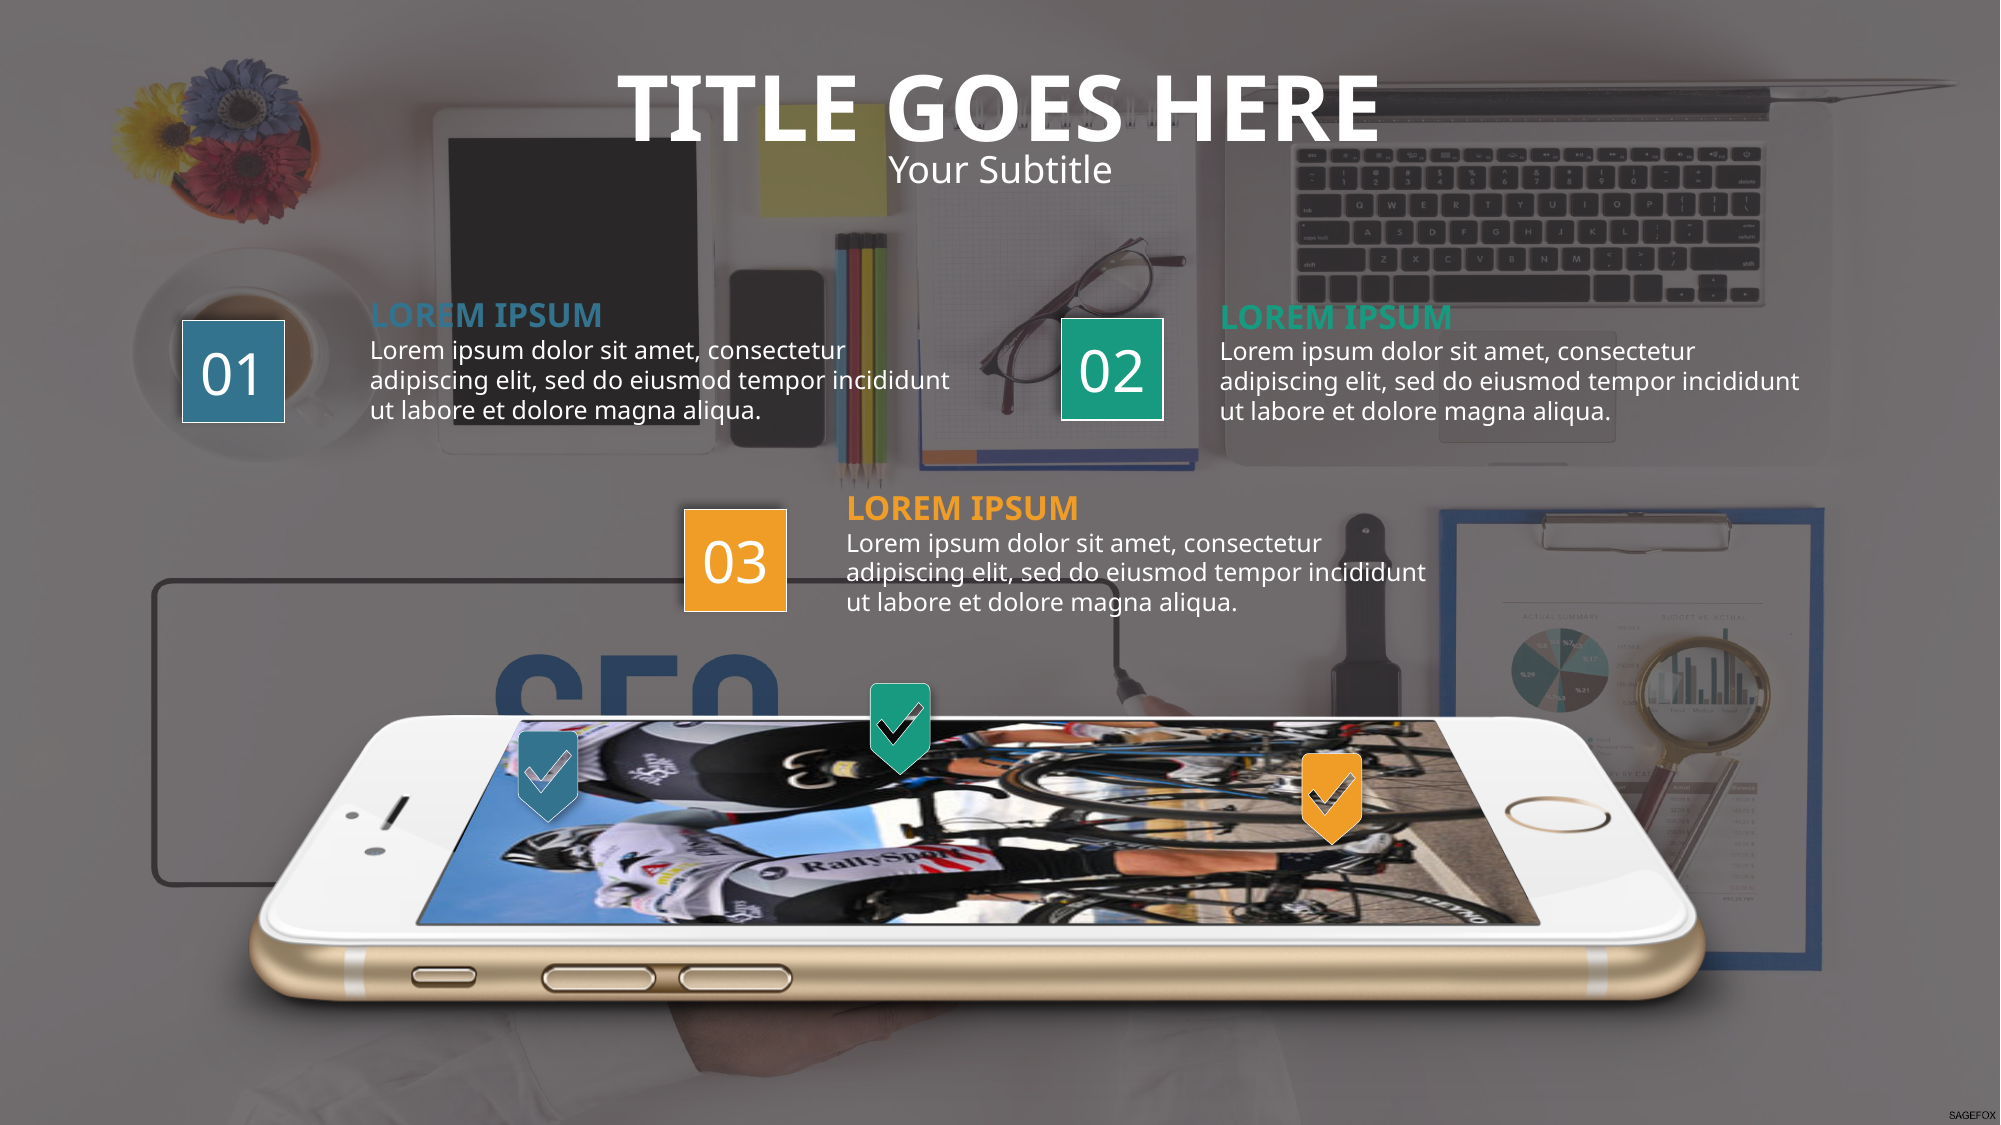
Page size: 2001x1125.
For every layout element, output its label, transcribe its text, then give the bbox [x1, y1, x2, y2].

text_box 03 [683, 508, 787, 560]
picture [0, 0, 2001, 1125]
text_box LOREM IPSUM Lorem ipsum dolor sit amet, consectetur adipiscing elit, sed do eiusmod tempor incididunt ut labore et dolore magna aliqua. [1209, 290, 1815, 431]
text_box 01 [181, 320, 285, 424]
text_box LOREM IPSUM Lorem ipsum dolor sit amet, consectetur adipiscing elit, sed do eiusmod tempor incididunt ut labore et dolore magna aliqua. [359, 289, 966, 430]
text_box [548, 42, 1452, 199]
text_box LOREM IPSUM Lorem ipsum dolor sit amet, consectetur adipiscing elit, sed do eiusmod tempor incididunt ut labore et dolore magna aliqua. [836, 482, 1442, 560]
text_box 02 [1060, 317, 1164, 421]
